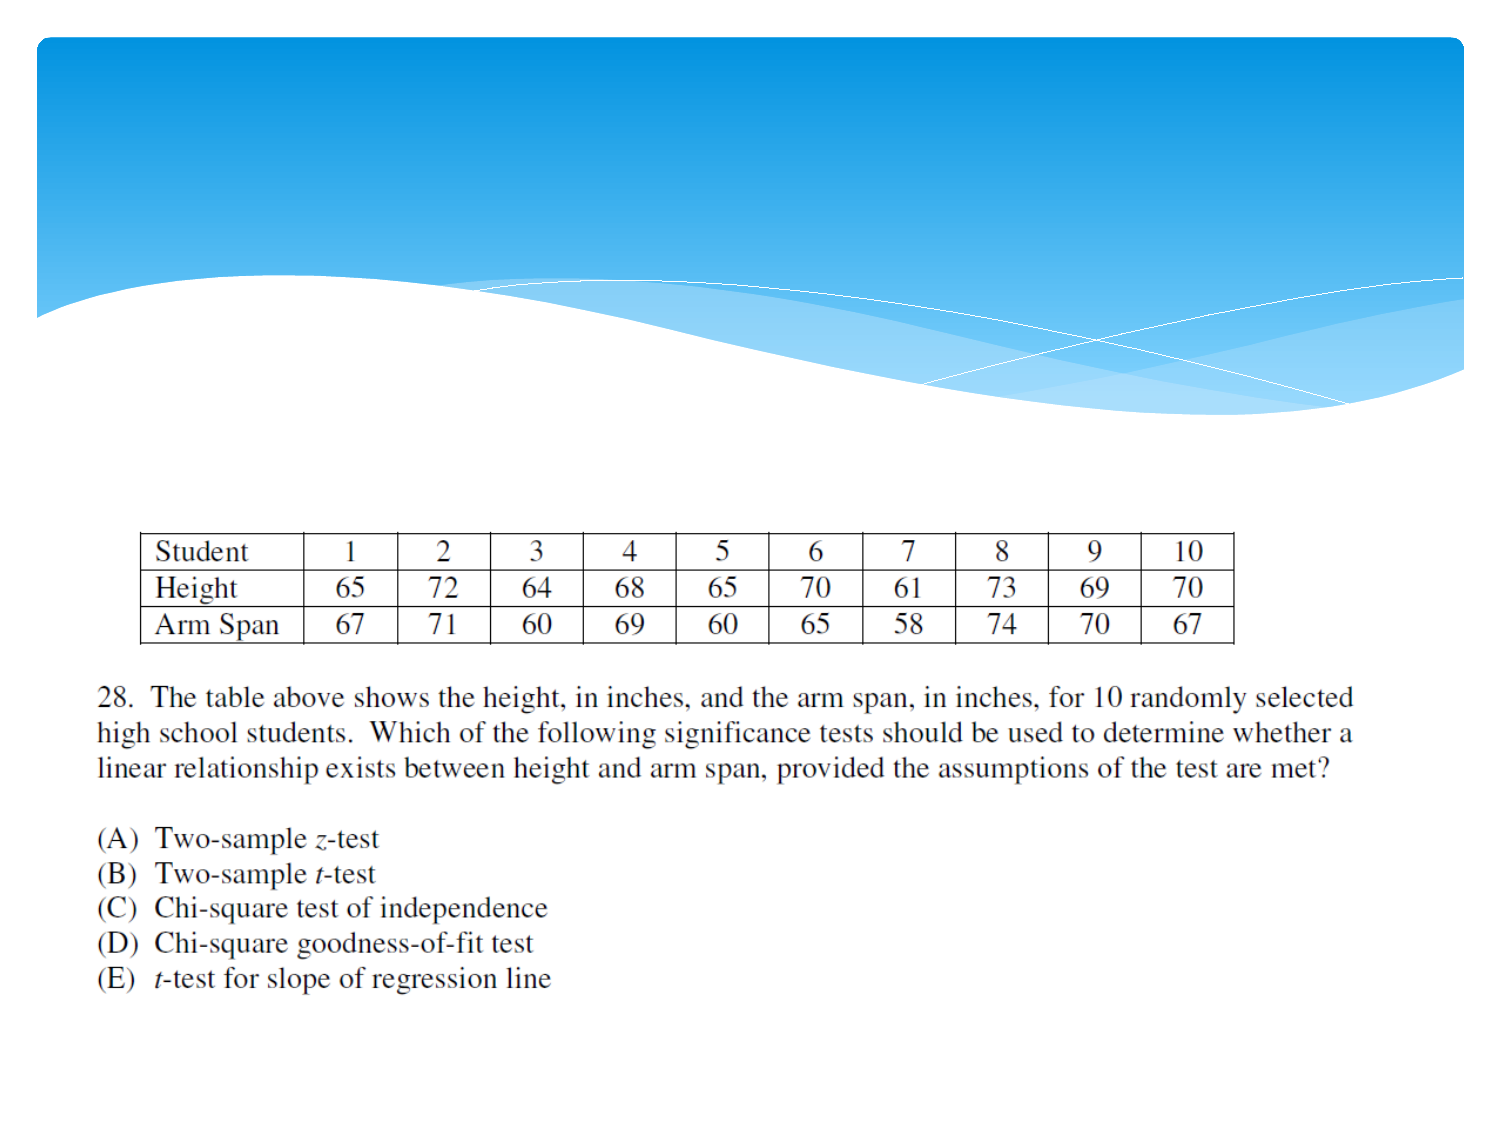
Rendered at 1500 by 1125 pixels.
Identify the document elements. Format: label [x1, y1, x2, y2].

picture [78, 512, 1392, 1021]
